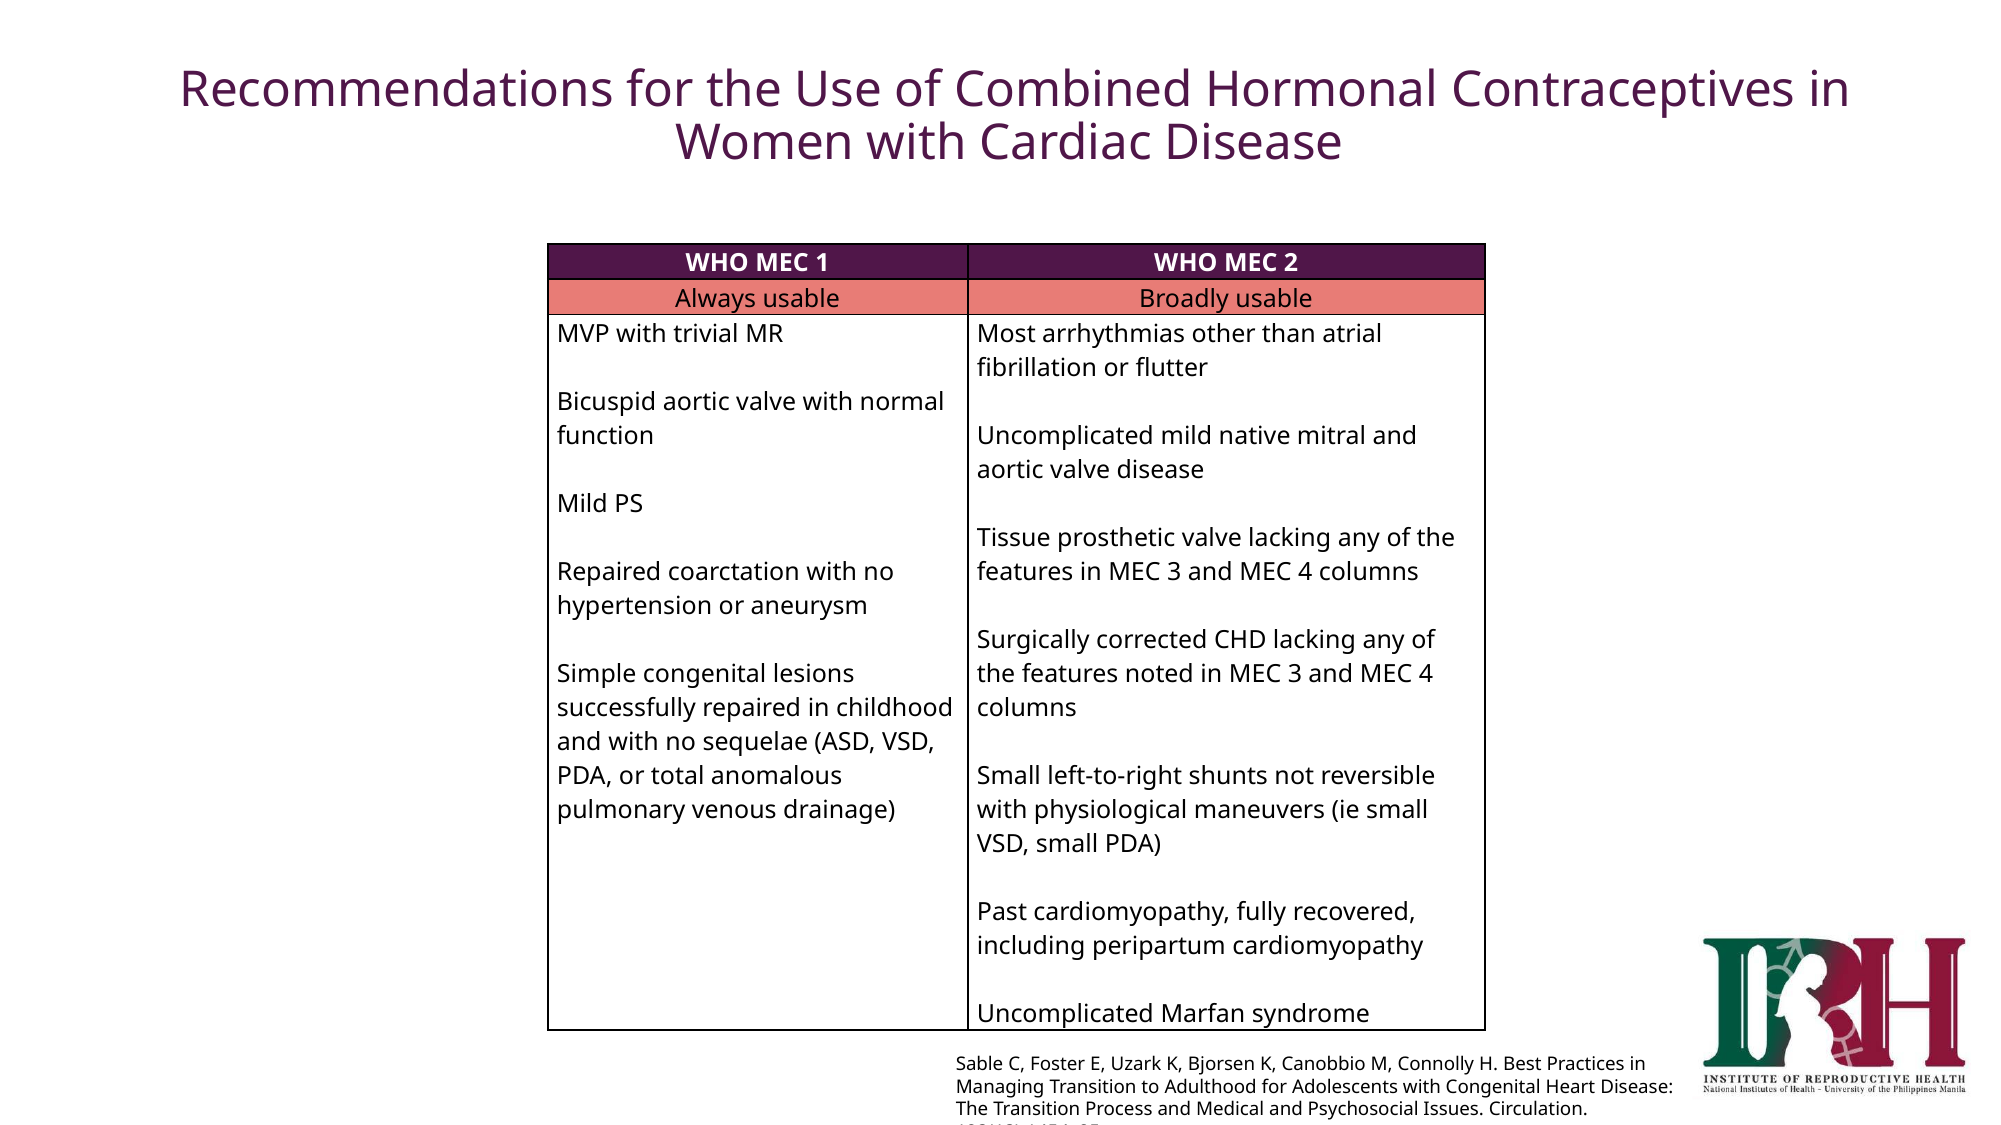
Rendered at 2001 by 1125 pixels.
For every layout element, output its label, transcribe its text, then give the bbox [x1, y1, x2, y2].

table_header WHO MEC 2 [969, 245, 1484, 278]
title Recommendations for the Use of Combined Hormonal Contraceptives in Women with Cardiac Disease [96, 56, 1936, 179]
picture [1692, 926, 1977, 1100]
table_cell MVP with trivial MR Bicuspid aortic valve with normal function Mild PS Repaired coarctation with no hypertension or aneurysm Simple congenital lesions successfully repaired in childhood and with no sequelae (ASD, VSD, PDA, or total anomalous pulmonary venous drainage) [549, 315, 967, 1029]
table_cell Most arrhythmias other than atrial fibrillation or flutter Uncomplicated mild native mitral and aortic valve disease Tissue prosthetic valve lacking any of the features in MEC 3 and MEC 4 columns Surgically corrected CHD lacking any of the features noted in MEC 3 and MEC 4 columns Small left-to-right shunts not reversible with physiological maneuvers (ie small VSD, small PDA) Past cardiomyopathy, fully recovered, including peripartum cardiomyopathy Uncomplicated Marfan syndrome [969, 315, 1484, 1029]
table_cell Always usable [549, 280, 967, 314]
table_cell Broadly usable [969, 280, 1484, 314]
text_box Sable C, Foster E, Uzark K, Bjorsen K, Canobbio M, Connolly H. Best Practices in Managing Transition to Adulthood for Adolescents with Congenital Heart Disease: The Transition Process and Medical and Psychosocial Issues. Circulation. 123(13):1454–85. [941, 1044, 1716, 1125]
table_header WHO MEC 1 [549, 245, 967, 278]
